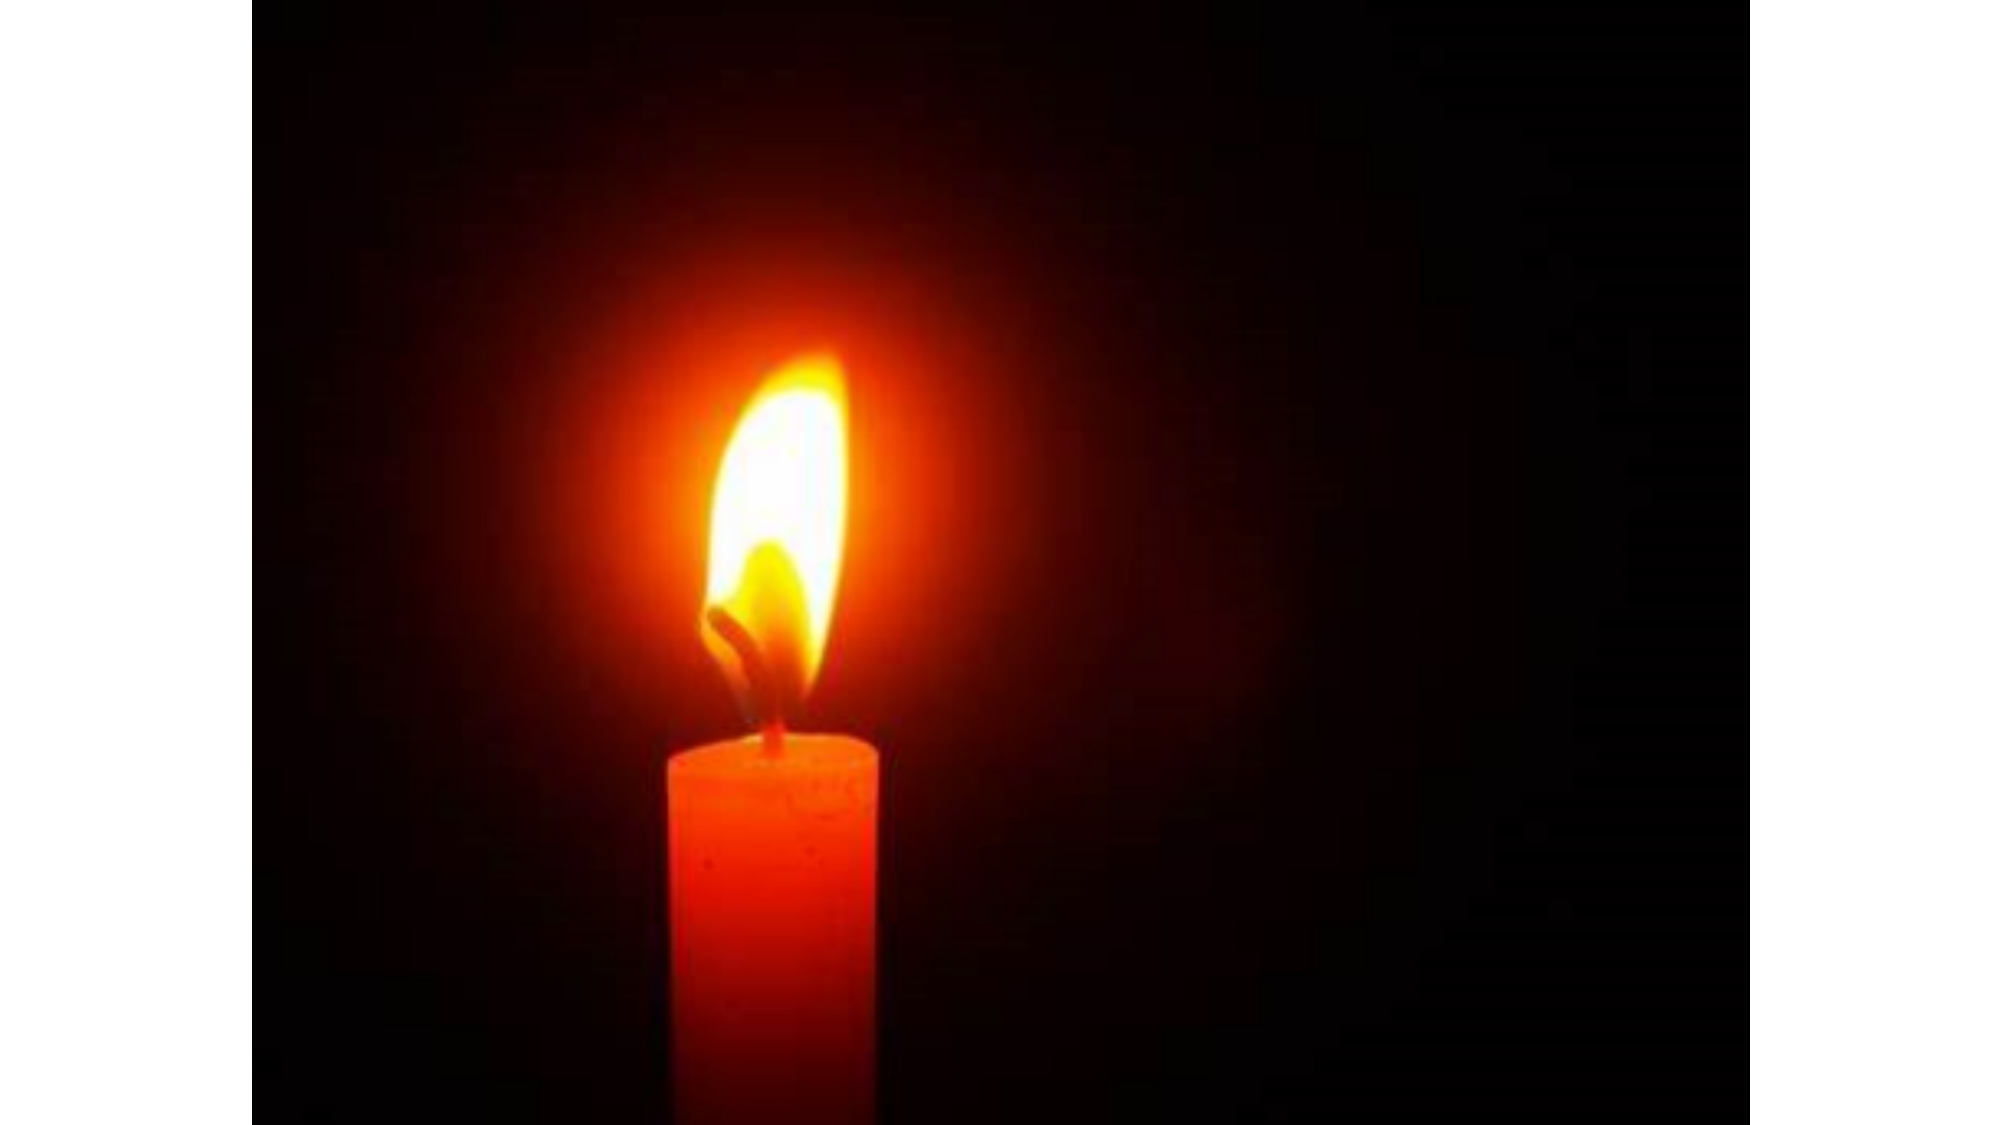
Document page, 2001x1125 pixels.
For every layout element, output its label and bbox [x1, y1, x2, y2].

picture [252, 0, 1750, 1125]
